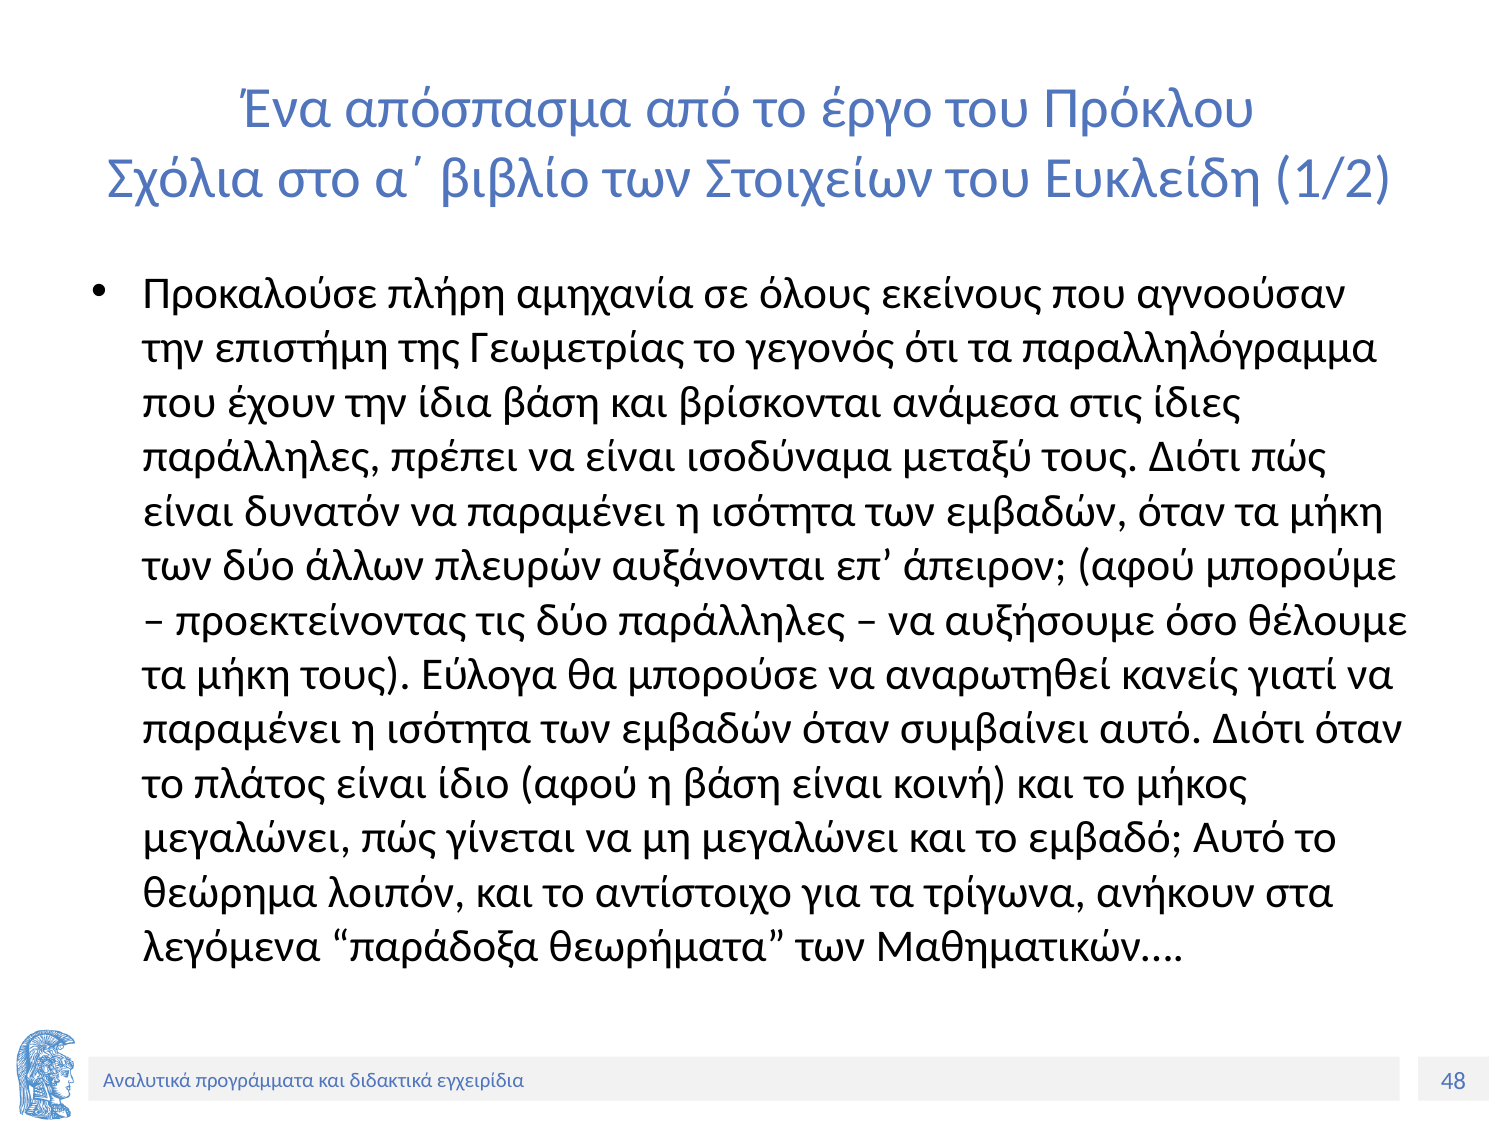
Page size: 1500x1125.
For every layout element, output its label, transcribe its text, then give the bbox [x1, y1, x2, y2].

title Ένα απόσπασμα από το έργο του Πρόκλου Σχόλια στο α΄ βιβλίο των Στοιχείων του Ευκλείδη (1/2) [75, 45, 1425, 233]
picture [9, 1026, 81, 1120]
list Προκαλούσε πλήρη αμηχανία σε όλους εκείνους που αγνοούσαν την επιστήμη της Γεωμετρίας το γεγονός ότι τα παραλληλόγραμμα που έχουν την ίδια βάση και βρίσκονται ανάμεσα στις ίδιες παράλληλες, πρέπει να είναι ισοδύναμα μεταξύ τους. Διότι πώς είναι δυνατόν να παραμένει η ισότητα των εμβαδών, όταν τα μήκη των δύο άλλων πλευρών αυξάνονται επ’ άπειρον; (αφού μπορούμε – προεκτείνοντας τις δύο παράλληλες – να αυξήσουμε όσο θέλουμε τα μήκη τους). Εύλογα θα μπορούσε να αναρωτηθεί κανείς γιατί να παραμένει η ισότητα των εμβαδών όταν συμβαίνει αυτό. Διότι όταν το πλάτος είναι ίδιο (αφού η βάση είναι κοινή) και το μήκος μεγαλώνει, πώς γίνεται να μη μεγαλώνει και το εμβαδό; Αυτό το θεώρημα λοιπόν, και το αντίστοιχο για τα τρίγωνα, ανήκουν στα λεγόμενα “παράδοξα θεωρήματα” των Μαθηματικών…. [76, 255, 1427, 998]
